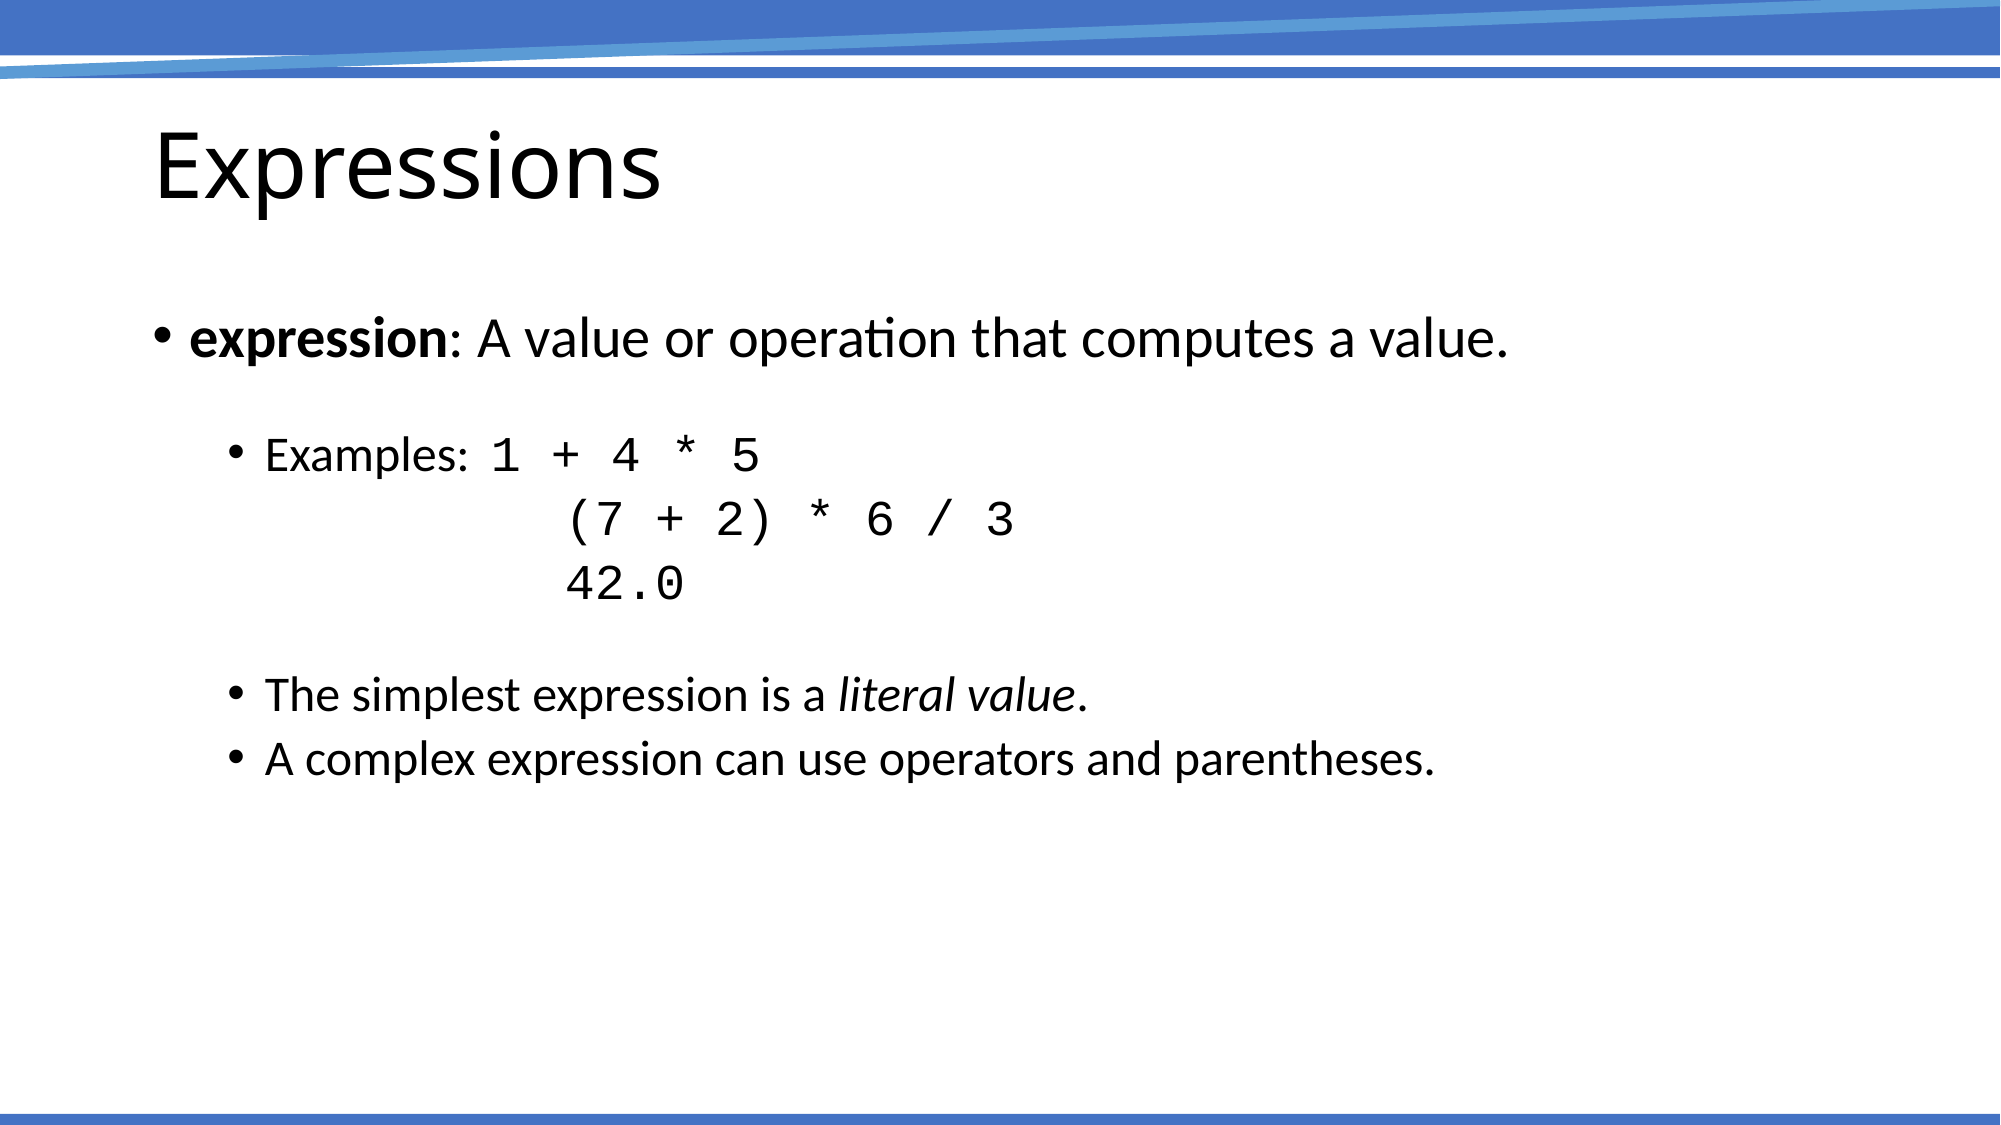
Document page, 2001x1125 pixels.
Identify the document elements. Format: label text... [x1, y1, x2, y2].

title Expressions [137, 59, 1863, 278]
list expression: A value or operation that computes a value. Examples: 1 + 4 * 5 (7 + 2) * 6 / 3 42.0 The simplest expression is a literal value. A complex expression can use operators and parentheses. [137, 299, 1863, 1014]
